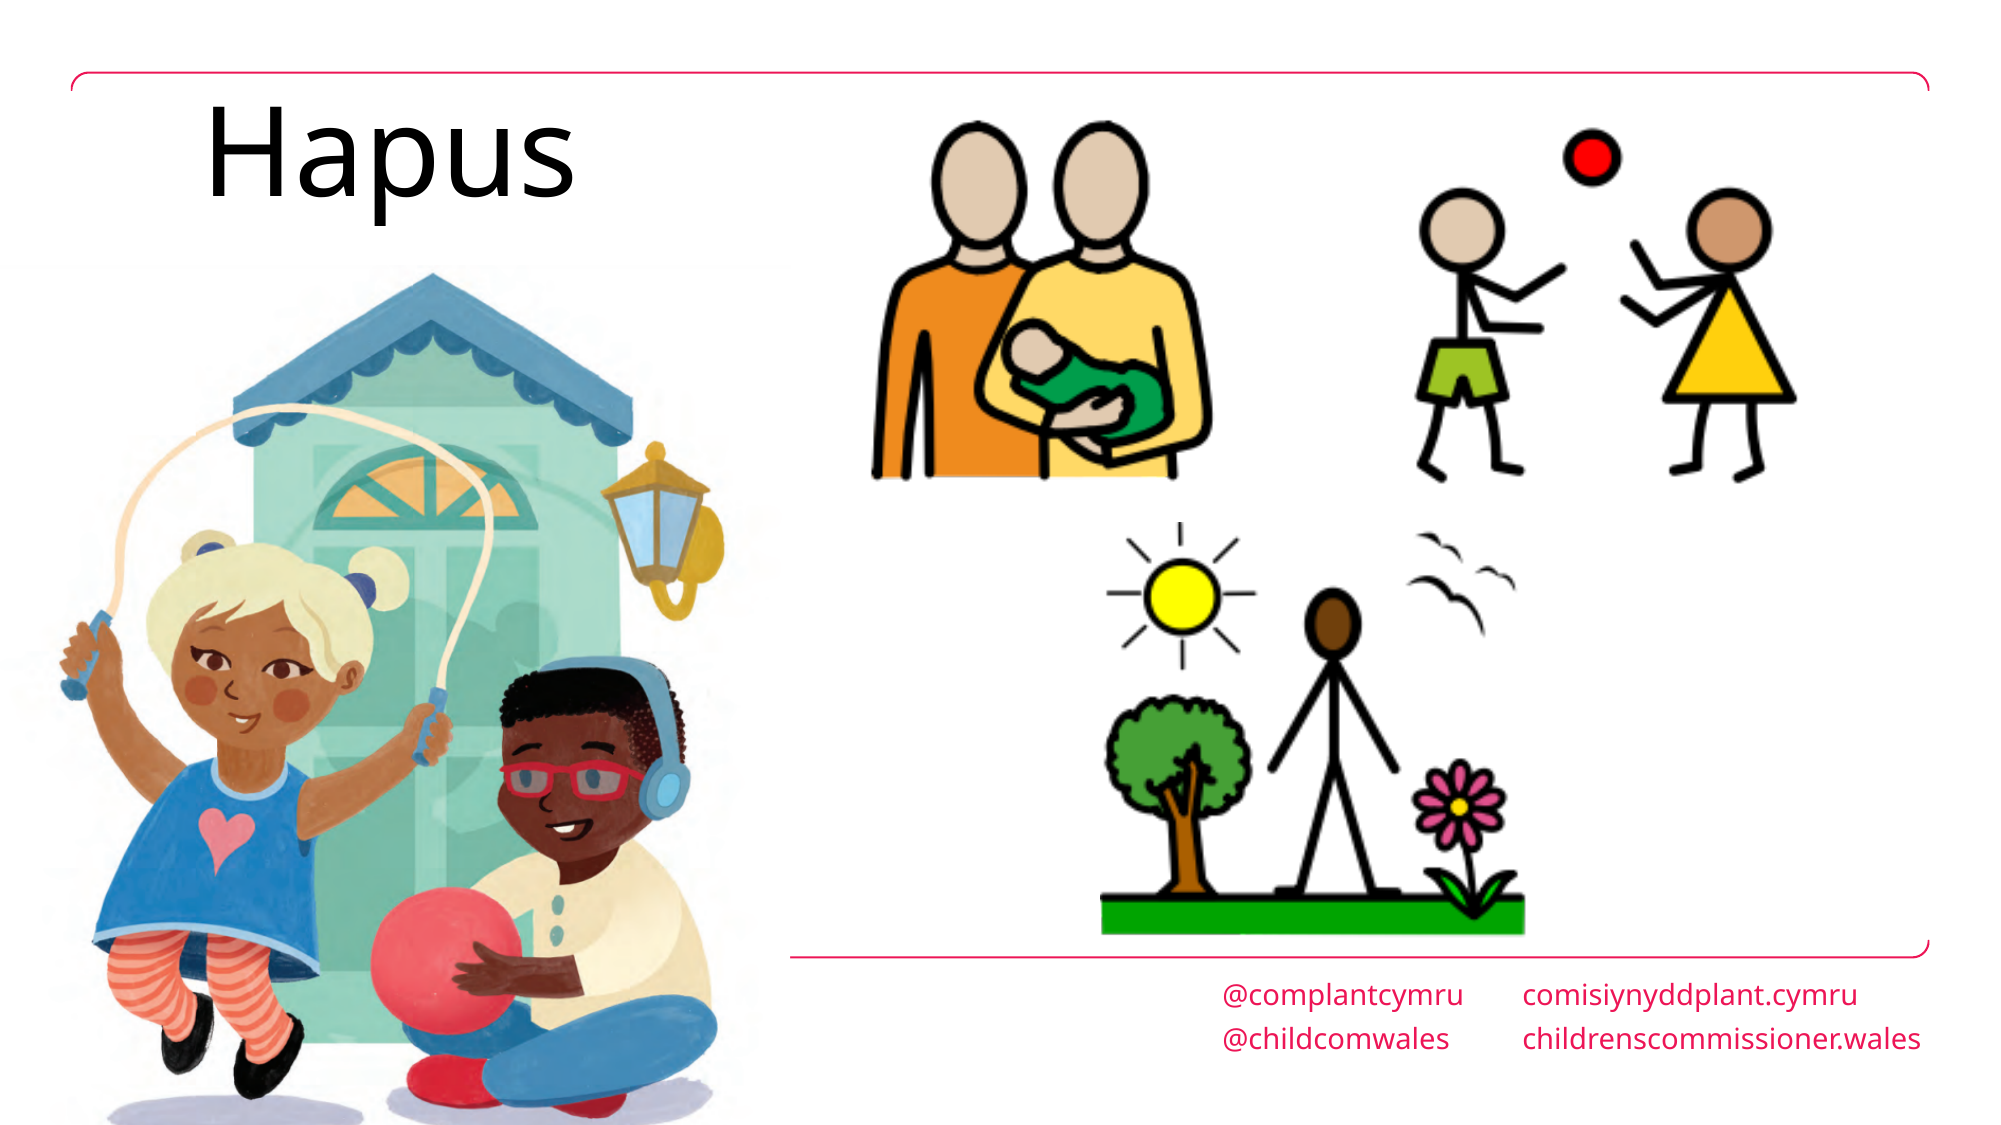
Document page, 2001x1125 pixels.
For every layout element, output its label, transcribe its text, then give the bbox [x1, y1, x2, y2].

picture [852, 110, 1233, 493]
picture [1399, 96, 1802, 493]
text_box Hapus [186, 63, 604, 229]
picture [1100, 522, 1533, 945]
picture [0, 265, 791, 1125]
